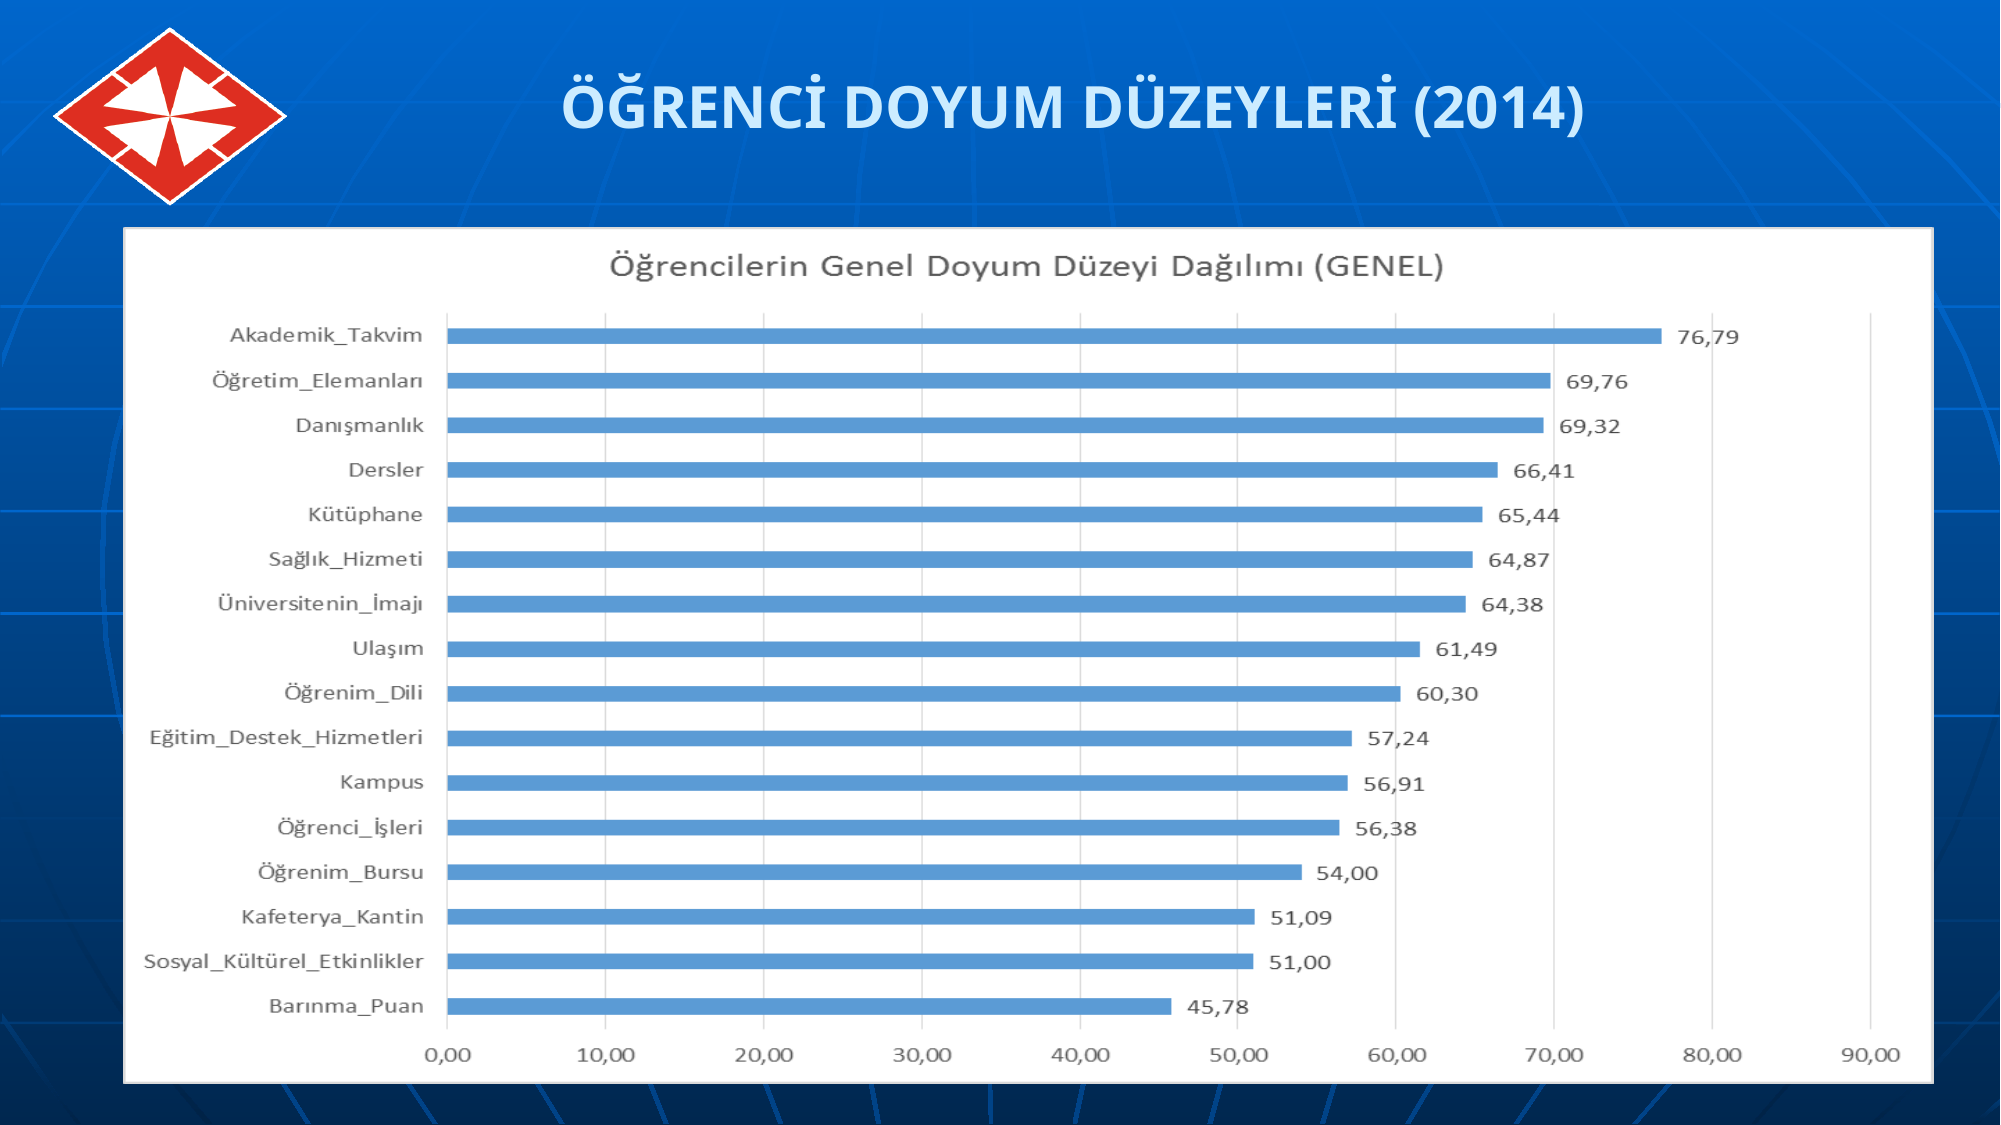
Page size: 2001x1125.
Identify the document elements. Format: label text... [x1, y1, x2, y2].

text_box ÖĞRENCİ DOYUM DÜZEYLERİ (2014) [289, 62, 1858, 193]
picture [52, 25, 289, 207]
picture [123, 227, 1935, 1084]
